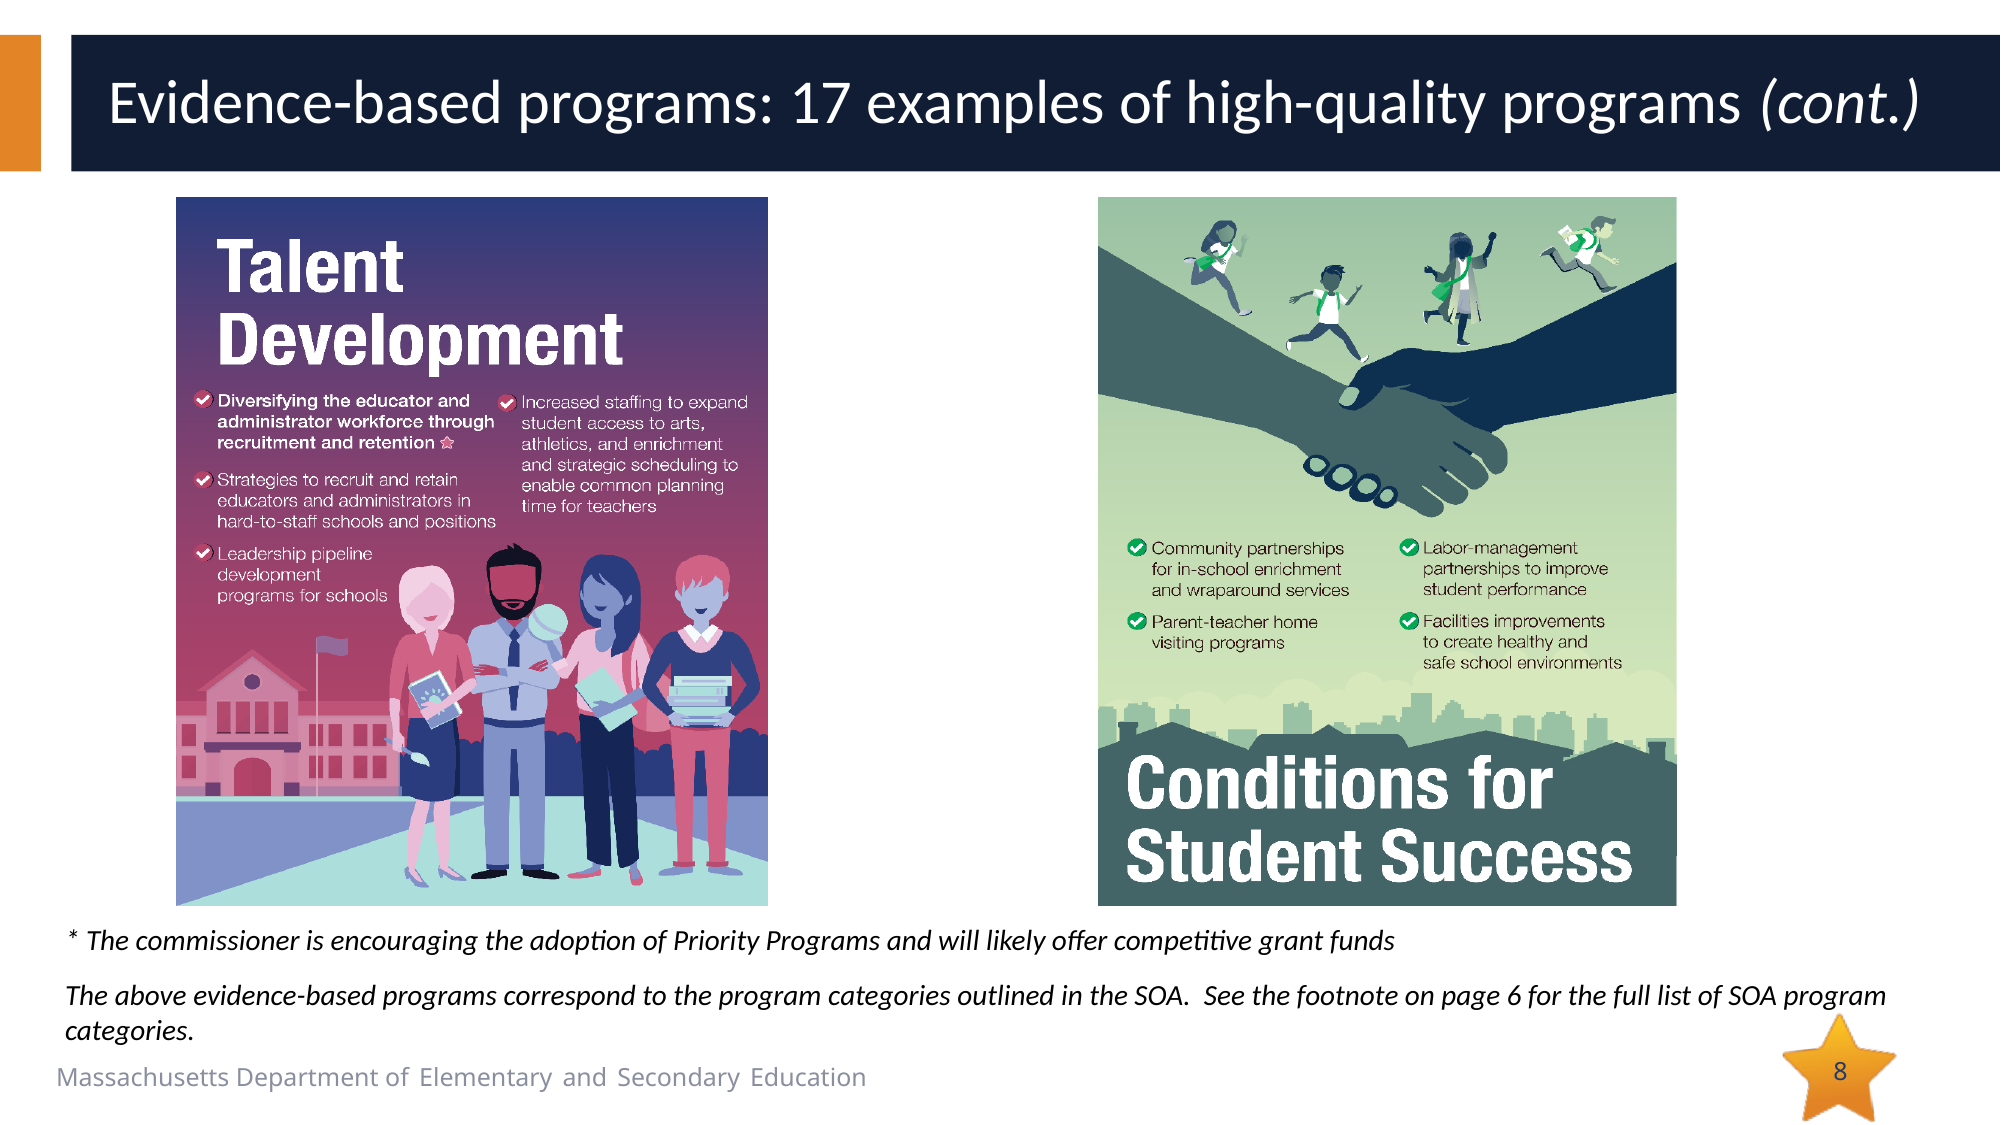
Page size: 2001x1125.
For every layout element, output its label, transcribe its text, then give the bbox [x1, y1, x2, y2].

picture [1783, 1064, 1909, 1125]
picture [1097, 196, 1678, 906]
text_box * The commissioner is encouraging the adoption of Priority Programs and will likely offer competitive grant funds The above evidence-based programs correspond to the program categories outlined in the SOA. See the footnote on page 6 for the full list of SOA program categories. [50, 905, 1950, 1064]
slide_number 8 [1412, 1042, 1863, 1103]
title Evidence-based programs: 17 examples of high-quality programs (cont.) [93, 47, 1969, 159]
picture [175, 196, 768, 906]
